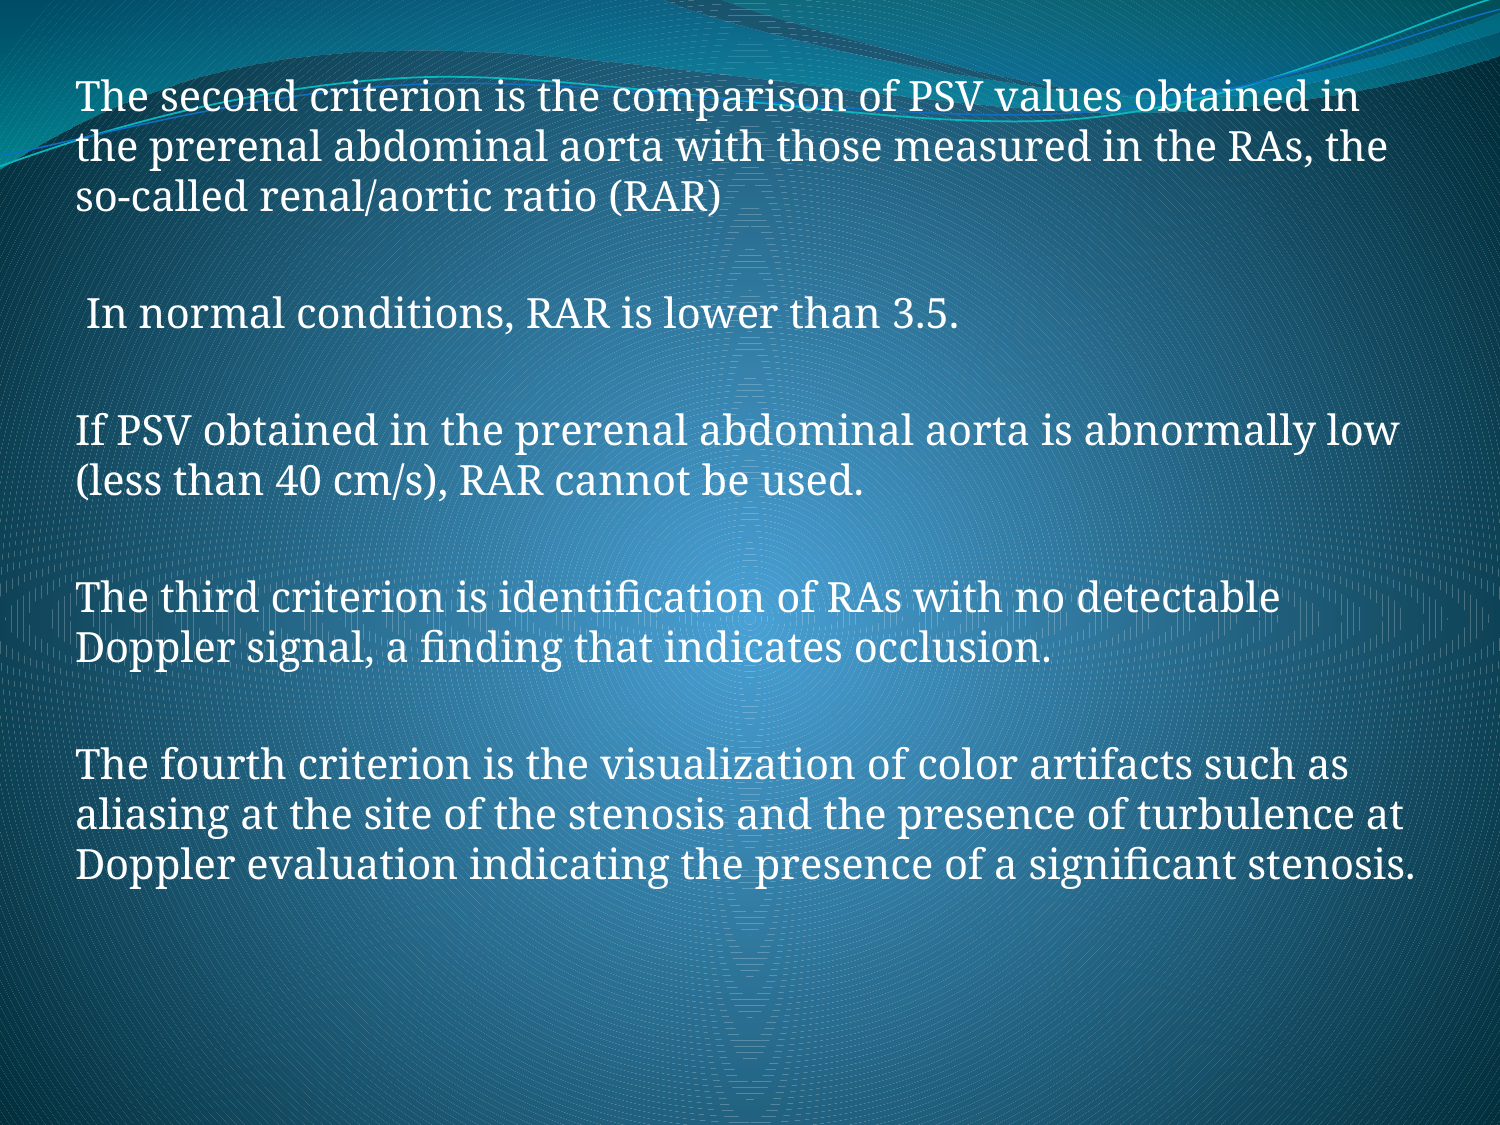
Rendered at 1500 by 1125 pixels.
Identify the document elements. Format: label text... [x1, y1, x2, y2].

subtitle The second criterion is the comparison of PSV values obtained in the prerenal abdominal aorta with those measured in the RAs, the so-called renal/aortic ratio (RAR) In normal conditions, RAR is lower than 3.5. If PSV obtained in the prerenal abdominal aorta is abnormally low (less than 40 cm/s), RAR cannot be used. The third criterion is identification of RAs with no detectable Doppler signal, a finding that indicates occlusion. The fourth criterion is the visualization of color artifacts such as aliasing at the site of the stenosis and the presence of turbulence at Doppler evaluation indicating the presence of a significant stenosis. [75, 62, 1438, 1025]
